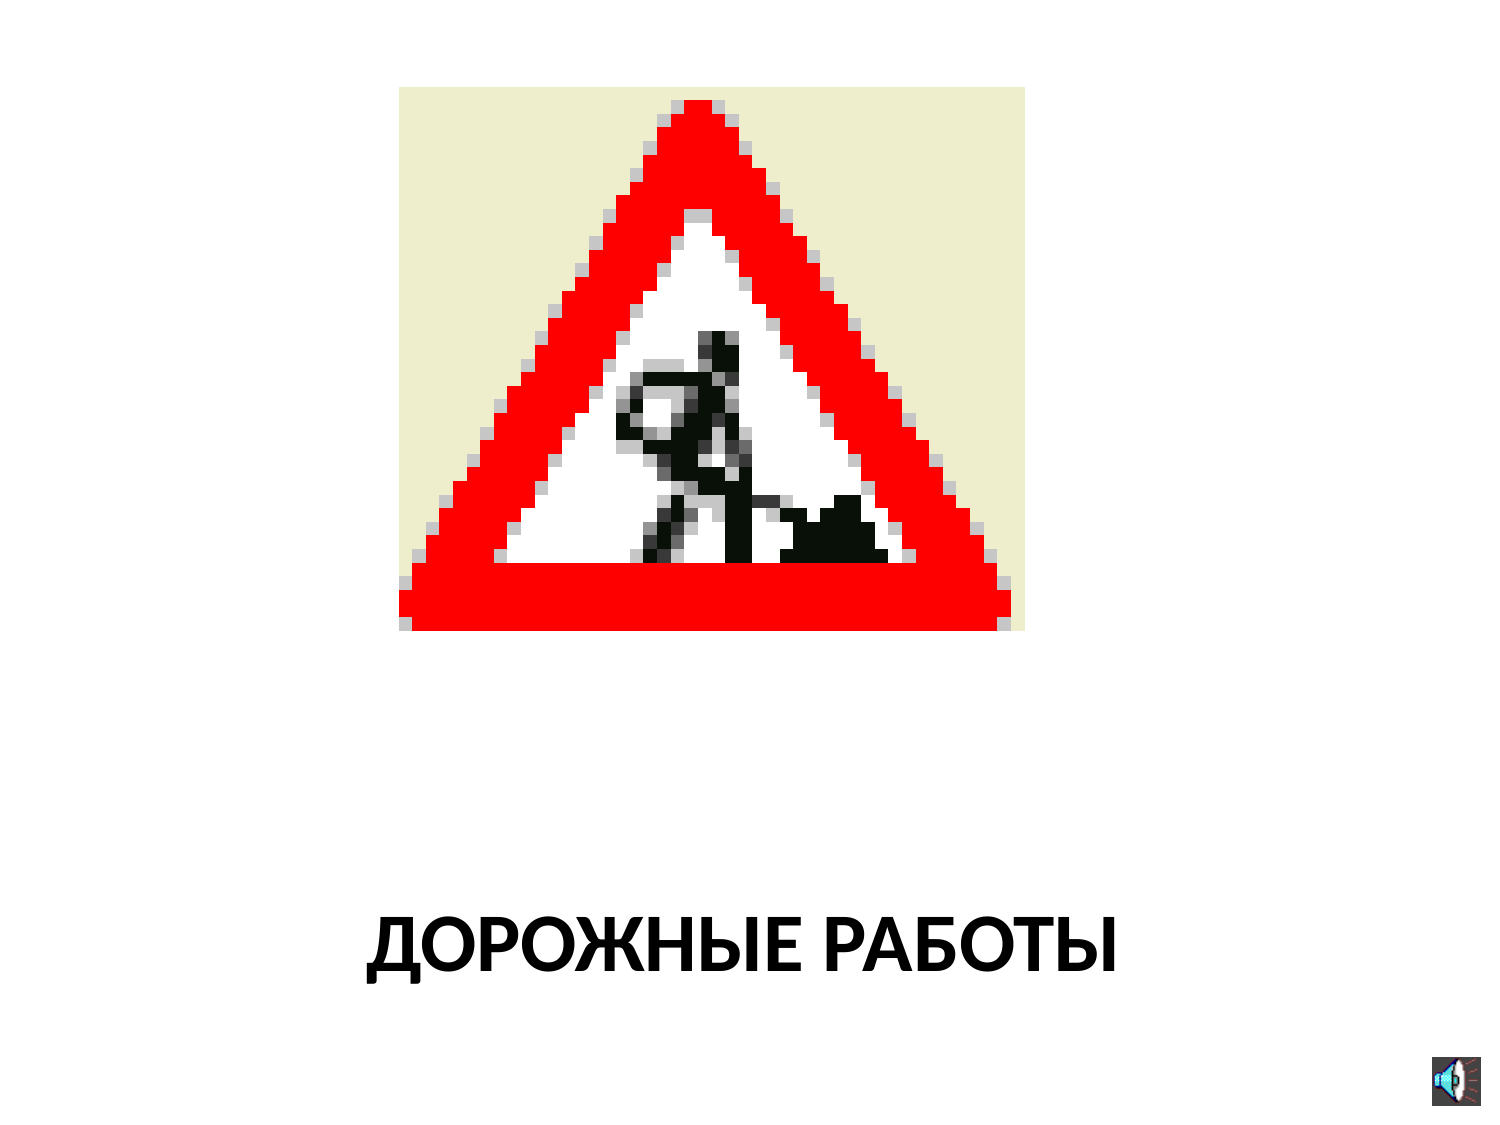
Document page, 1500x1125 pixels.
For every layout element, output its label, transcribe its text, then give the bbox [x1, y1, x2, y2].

picture [293, 87, 1195, 776]
picture [1431, 1056, 1482, 1107]
list ДОРОЖНЫЕ РАБОТЫ [294, 880, 1194, 1013]
